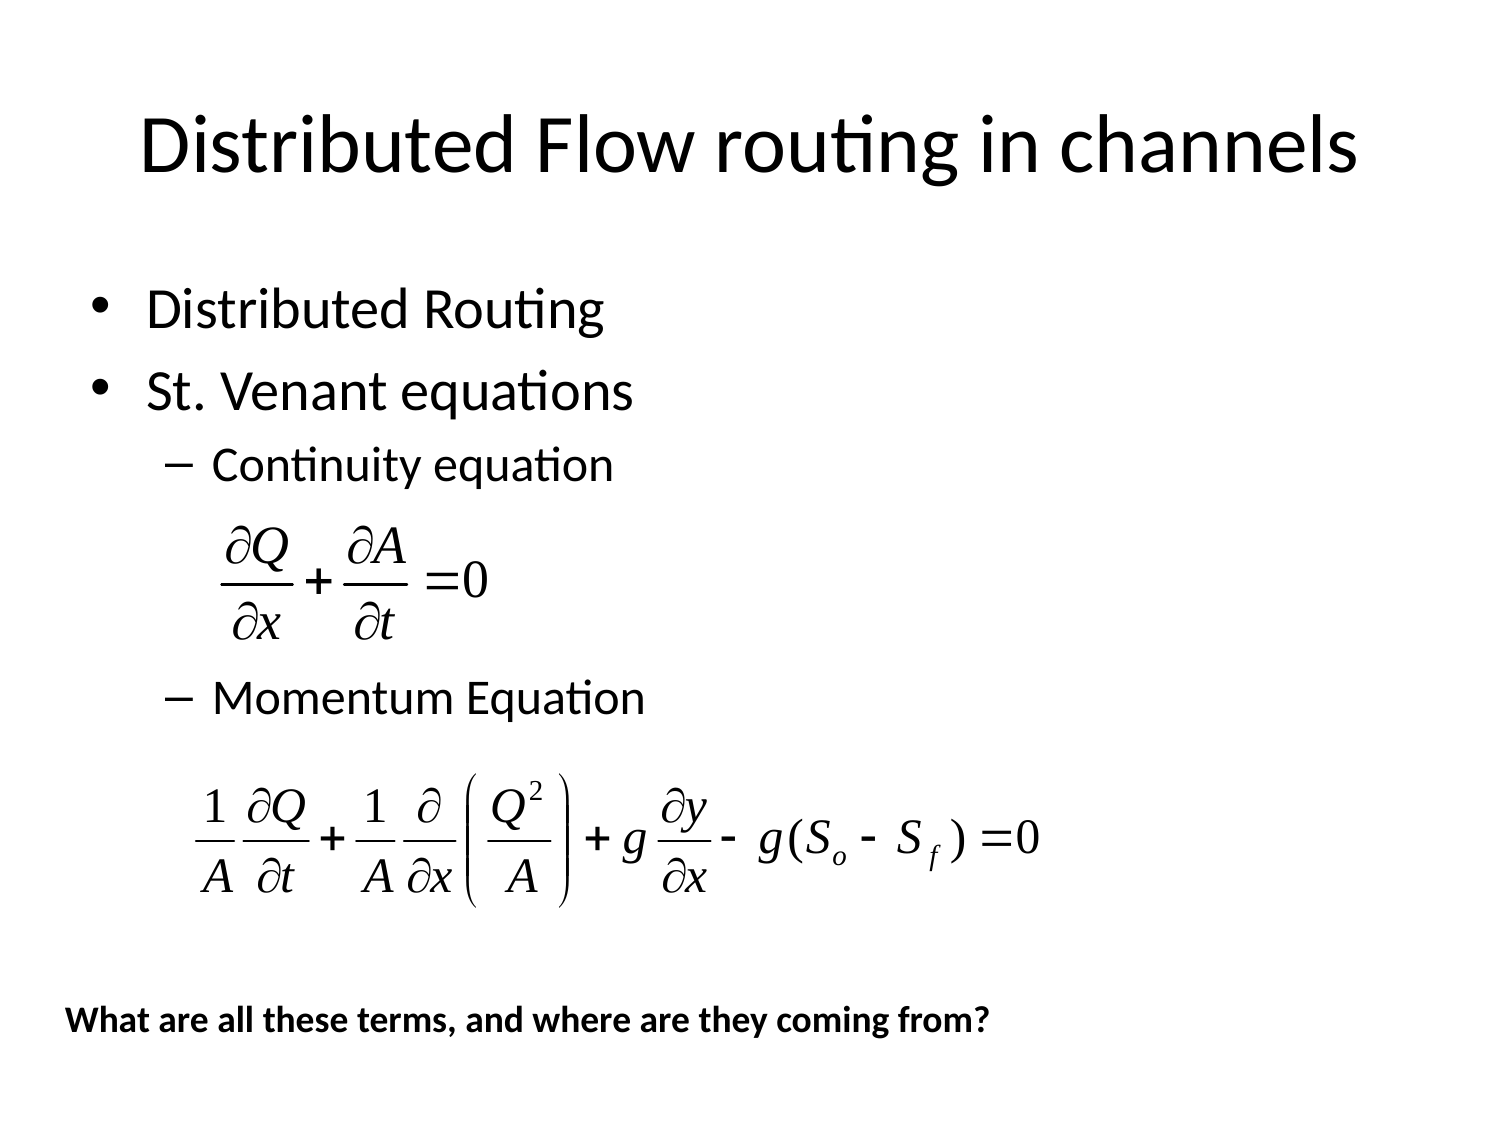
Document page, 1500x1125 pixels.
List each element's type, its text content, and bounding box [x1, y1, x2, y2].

title Distributed Flow routing in channels [75, 45, 1425, 233]
text_box What are all these terms, and where are they coming from? [49, 987, 1263, 1048]
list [212, 512, 501, 652]
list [187, 762, 1051, 920]
list Distributed Routing St. Venant equations Continuity equation Momentum Equation [75, 262, 738, 987]
